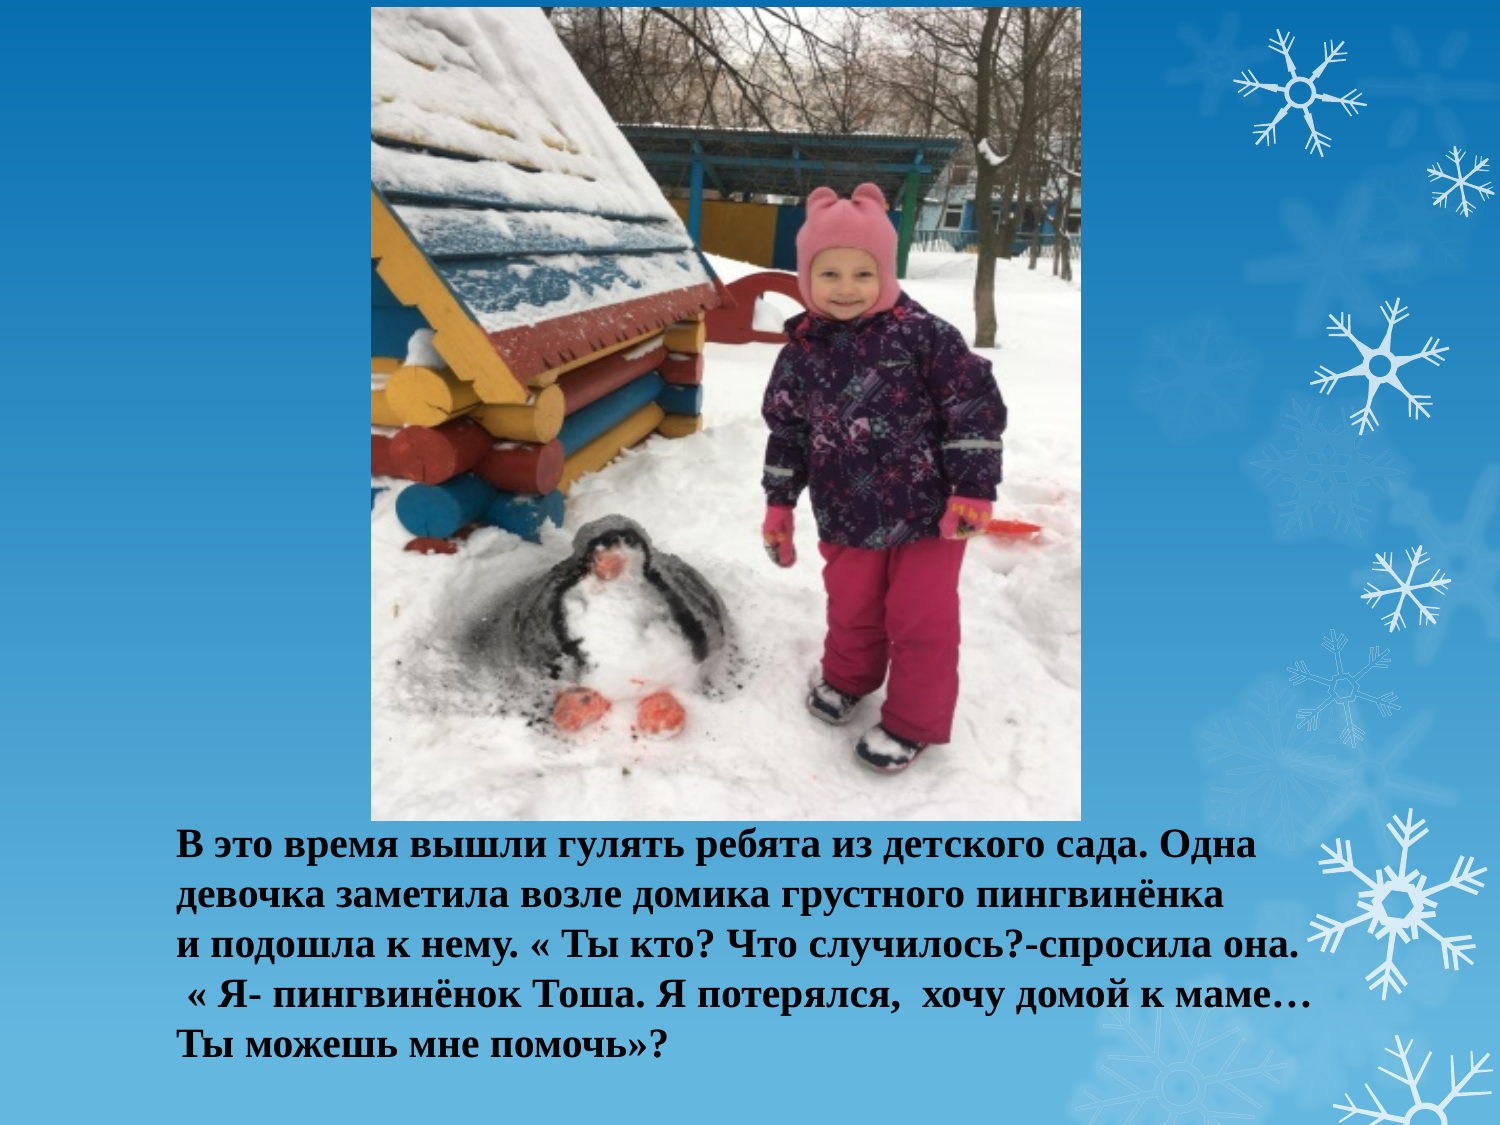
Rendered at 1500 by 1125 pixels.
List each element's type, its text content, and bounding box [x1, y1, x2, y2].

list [371, 6, 1082, 821]
title В это время вышли гулять ребята из детского сада. Одна девочка заметила возле домика грустного пингвинёнка и подошла к нему. « Ты кто? Что случилось?-спросила она. « Я- пингвинёнок Тоша. Я потерялся, хочу домой к маме… Ты можешь мне помочь»? [161, 822, 1330, 1059]
